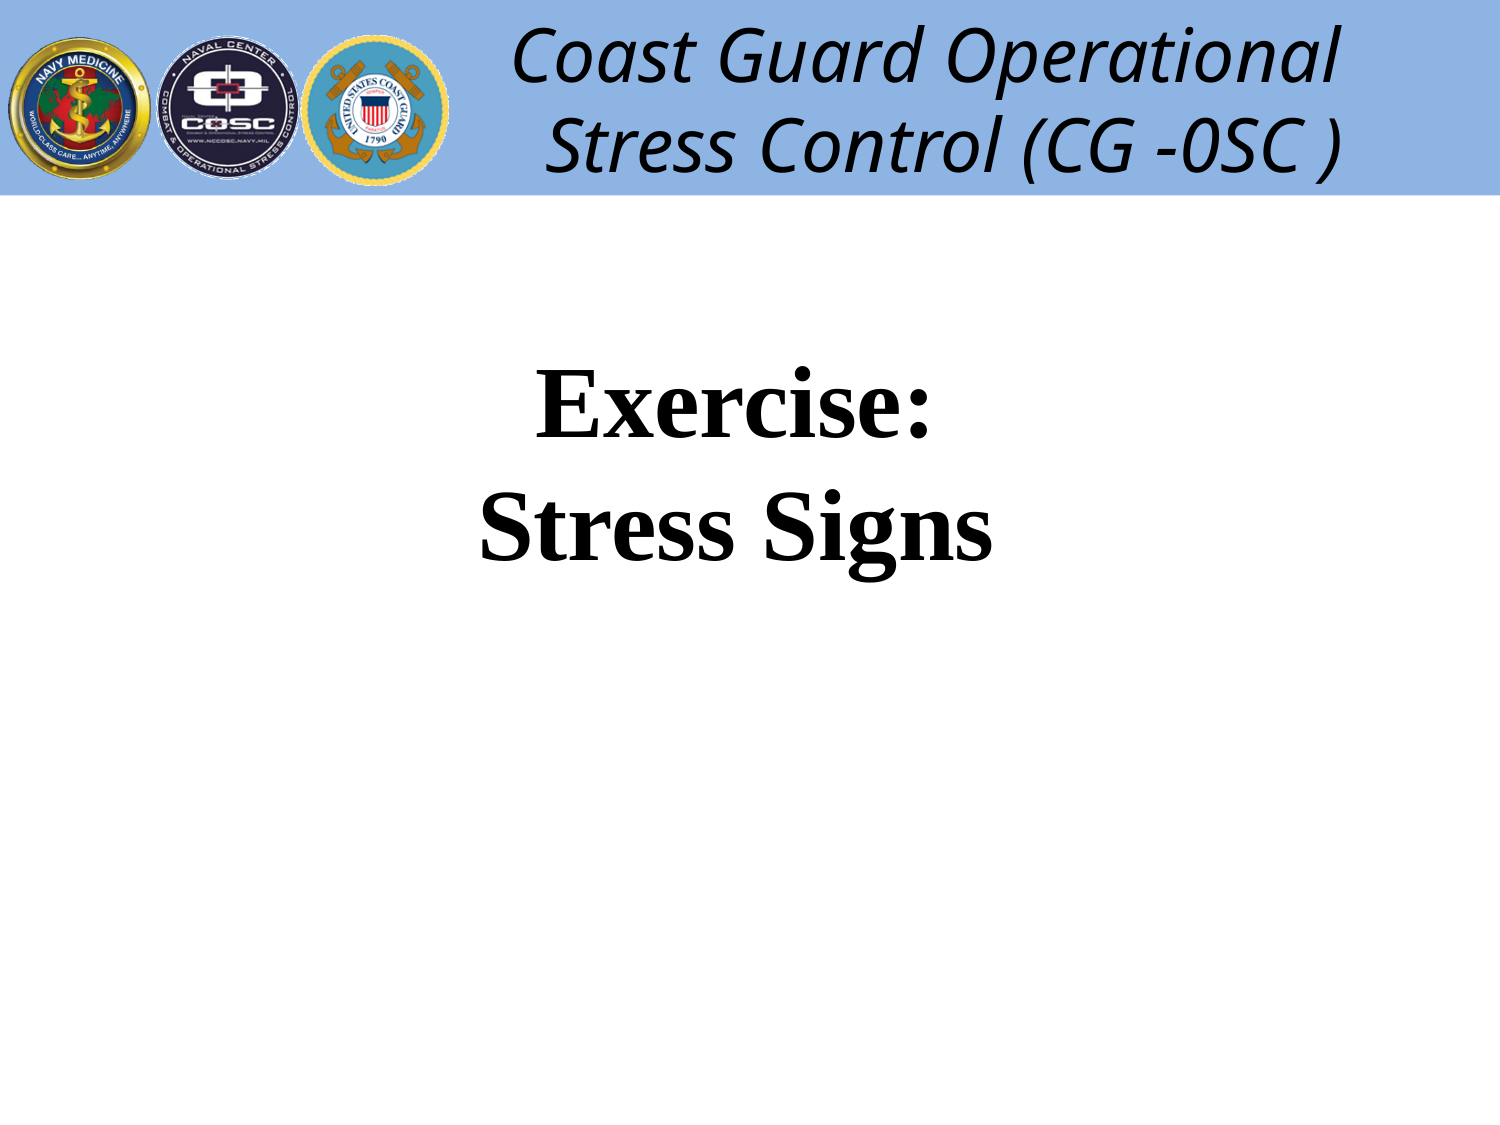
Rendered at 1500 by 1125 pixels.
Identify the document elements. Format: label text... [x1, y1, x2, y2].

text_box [0, 0, 1500, 196]
title Exercise: Stress Signs [111, 326, 1387, 834]
